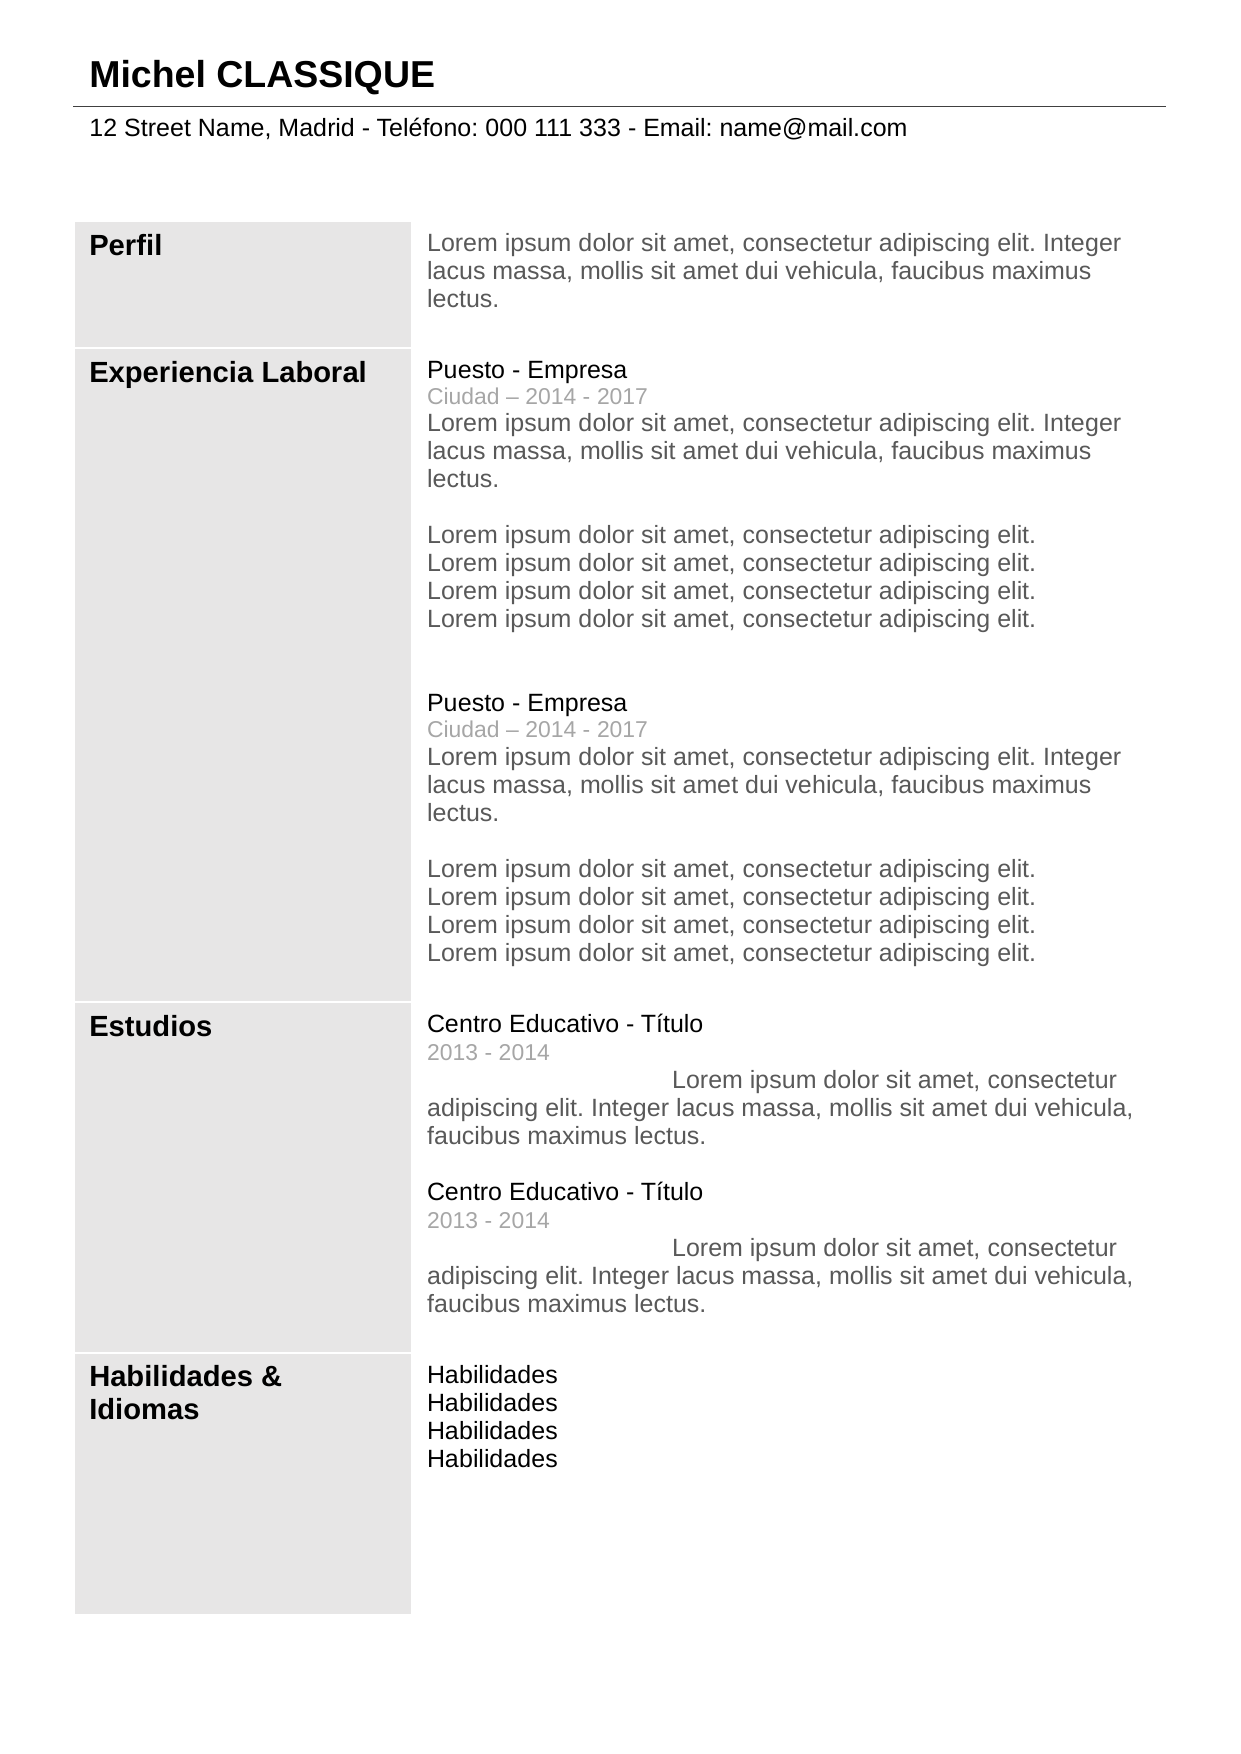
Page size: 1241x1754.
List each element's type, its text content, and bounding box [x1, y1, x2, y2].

table_header Perfil [75, 222, 411, 347]
table_cell Experiencia Laboral [75, 349, 411, 1001]
table_cell Habilidades Habilidades Habilidades Habilidades [413, 1354, 1164, 1614]
table_cell Centro Educativo - Título 2013 - 2014 Lorem ipsum dolor sit amet, consectetur adipiscing elit. Integer lacus massa, mollis sit amet dui vehicula, faucibus maximus lectus. Centro Educativo - Título 2013 - 2014 Lorem ipsum dolor sit amet, consectetur adipiscing elit. Integer lacus massa, mollis sit amet dui vehicula, faucibus maximus lectus. [413, 1003, 1164, 1352]
table_cell Estudios [75, 1003, 411, 1352]
table_header Lorem ipsum dolor sit amet, consectetur adipiscing elit. Integer lacus massa, mollis sit amet dui vehicula, faucibus maximus lectus. [413, 222, 1164, 347]
table_cell Habilidades & Idiomas [75, 1354, 411, 1614]
table_header Michel CLASSIQUE [75, 46, 1164, 106]
table_cell Puesto - Empresa Ciudad – 2014 - 2017 Lorem ipsum dolor sit amet, consectetur adipiscing elit. Integer lacus massa, mollis sit amet dui vehicula, faucibus maximus lectus. Lorem ipsum dolor sit amet, consectetur adipiscing elit. Lorem ipsum dolor sit amet, consectetur adipiscing elit. Lorem ipsum dolor sit amet, consectetur adipiscing elit. Lorem ipsum dolor sit amet, consectetur adipiscing elit. Puesto - Empresa Ciudad – 2014 - 2017 Lorem ipsum dolor sit amet, consectetur adipiscing elit. Integer lacus massa, mollis sit amet dui vehicula, faucibus maximus lectus. Lorem ipsum dolor sit amet, consectetur adipiscing elit. Lorem ipsum dolor sit amet, consectetur adipiscing elit. Lorem ipsum dolor sit amet, consectetur adipiscing elit. Lorem ipsum dolor sit amet, consectetur adipiscing elit. [413, 349, 1164, 1001]
table_cell 12 Street Name, Madrid - Teléfono: 000 111 333 - Email: name@mail.com [75, 107, 1164, 176]
